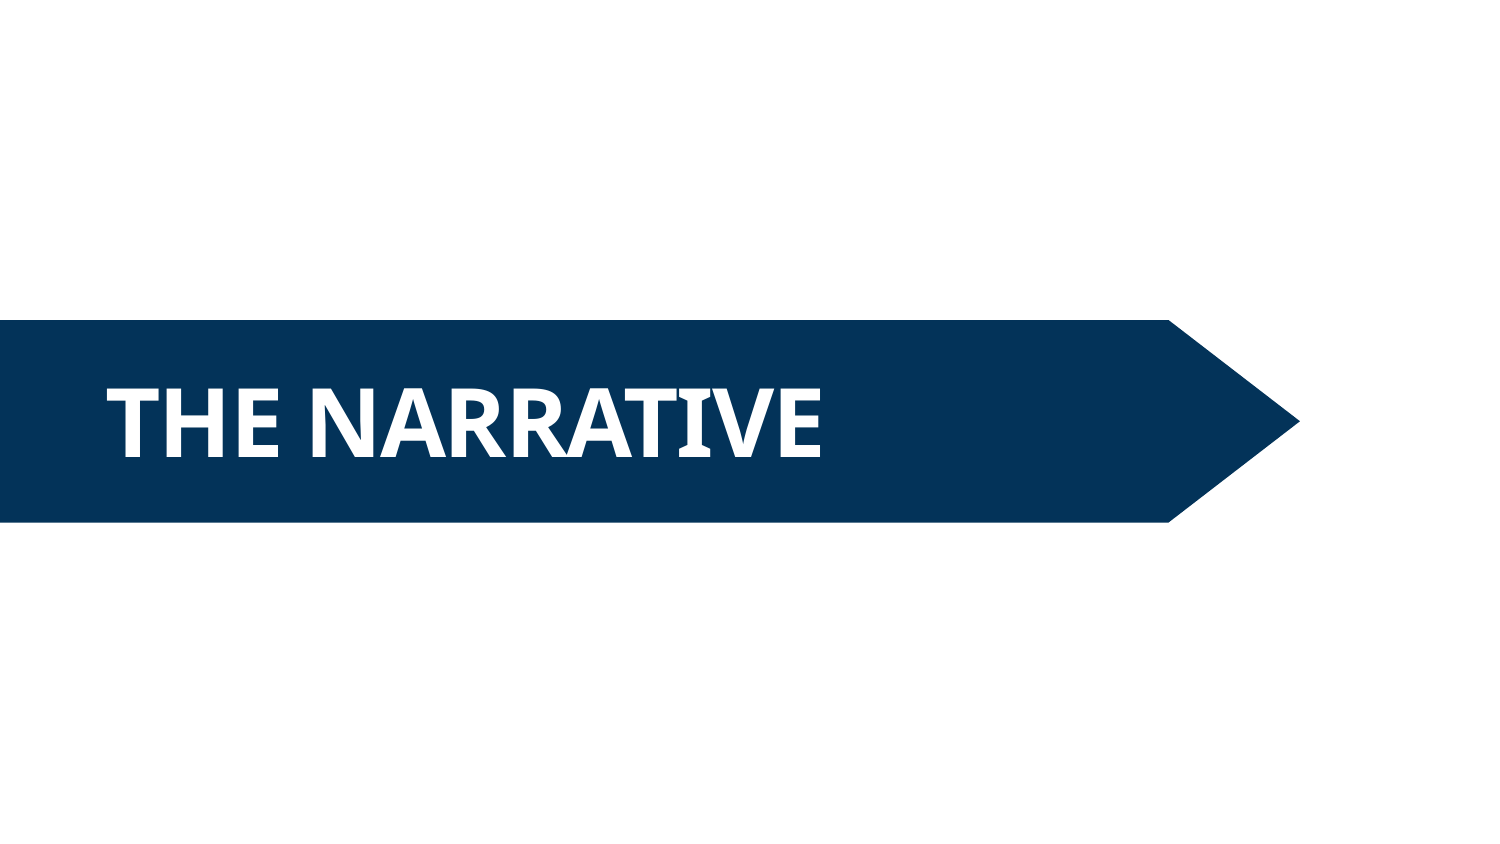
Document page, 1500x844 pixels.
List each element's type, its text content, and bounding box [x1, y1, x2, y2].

title THE NARRATIVE [105, 367, 1200, 506]
